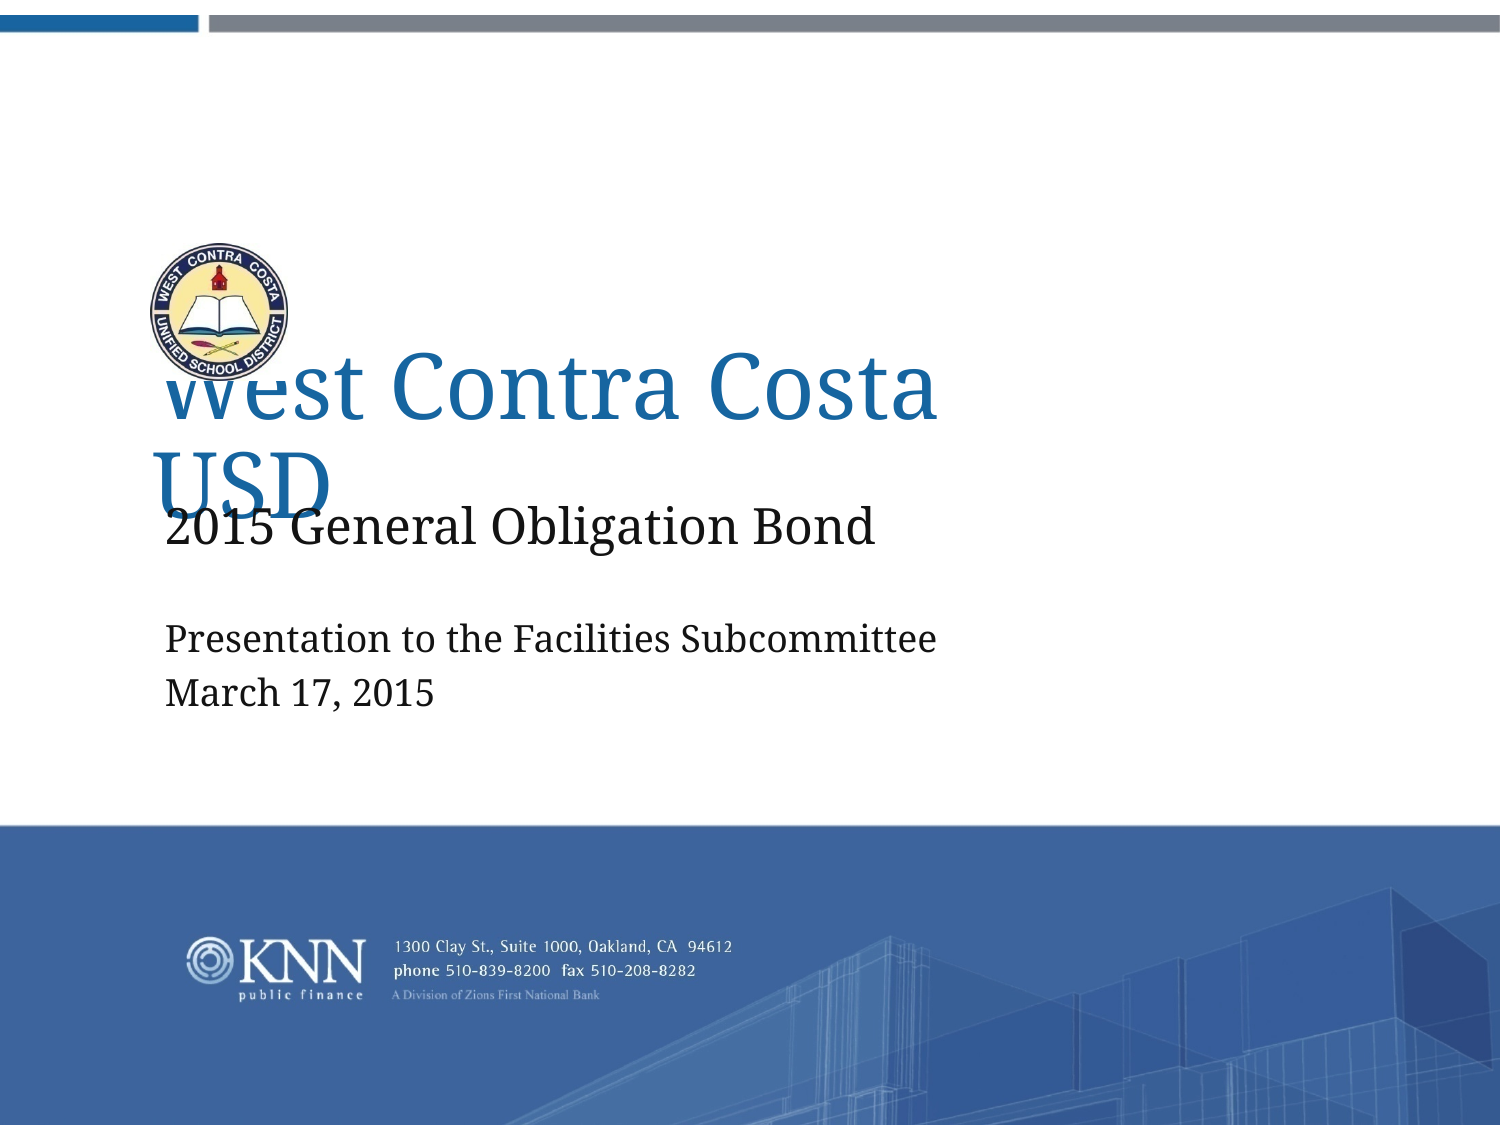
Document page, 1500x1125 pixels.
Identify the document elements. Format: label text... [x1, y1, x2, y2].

text_box 2015 General Obligation Bond Presentation to the Facilities Subcommittee March 17, 2015 [149, 487, 1413, 722]
picture [0, 15, 1500, 1125]
title West Contra Costa USD [137, 291, 1133, 588]
